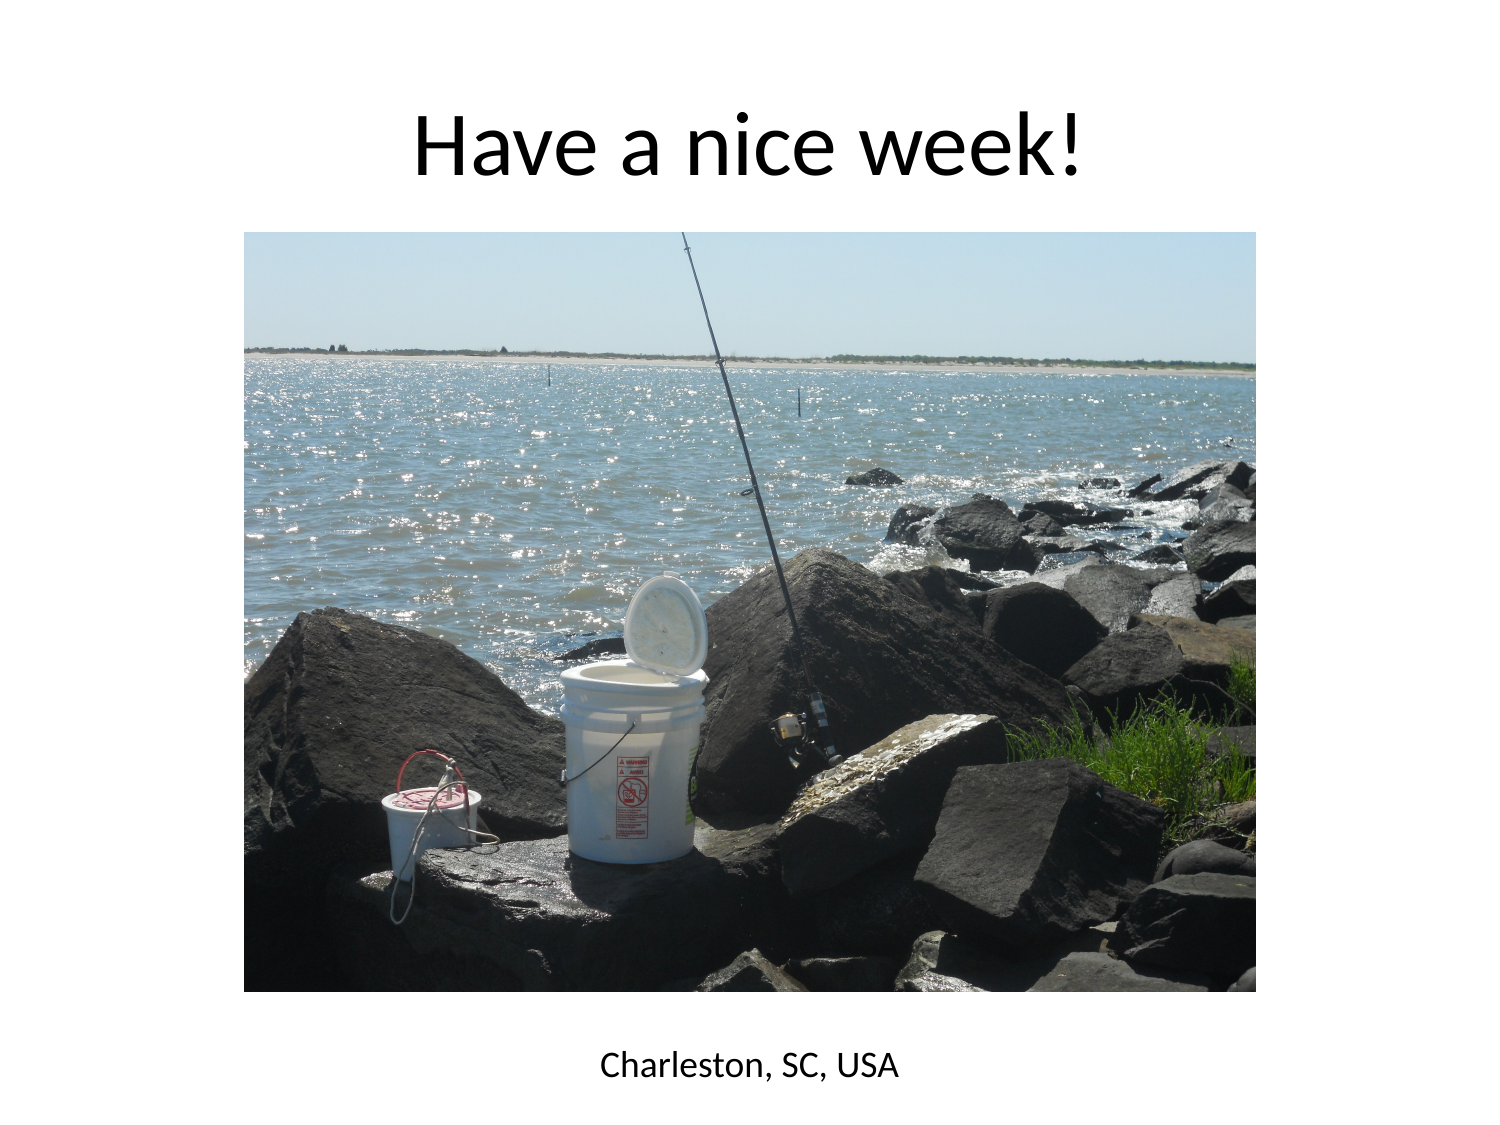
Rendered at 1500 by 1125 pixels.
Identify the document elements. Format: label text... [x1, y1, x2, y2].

text_box Charleston, SC, USA [585, 1032, 915, 1092]
picture [243, 232, 1257, 992]
title Have a nice week! [75, 45, 1425, 233]
